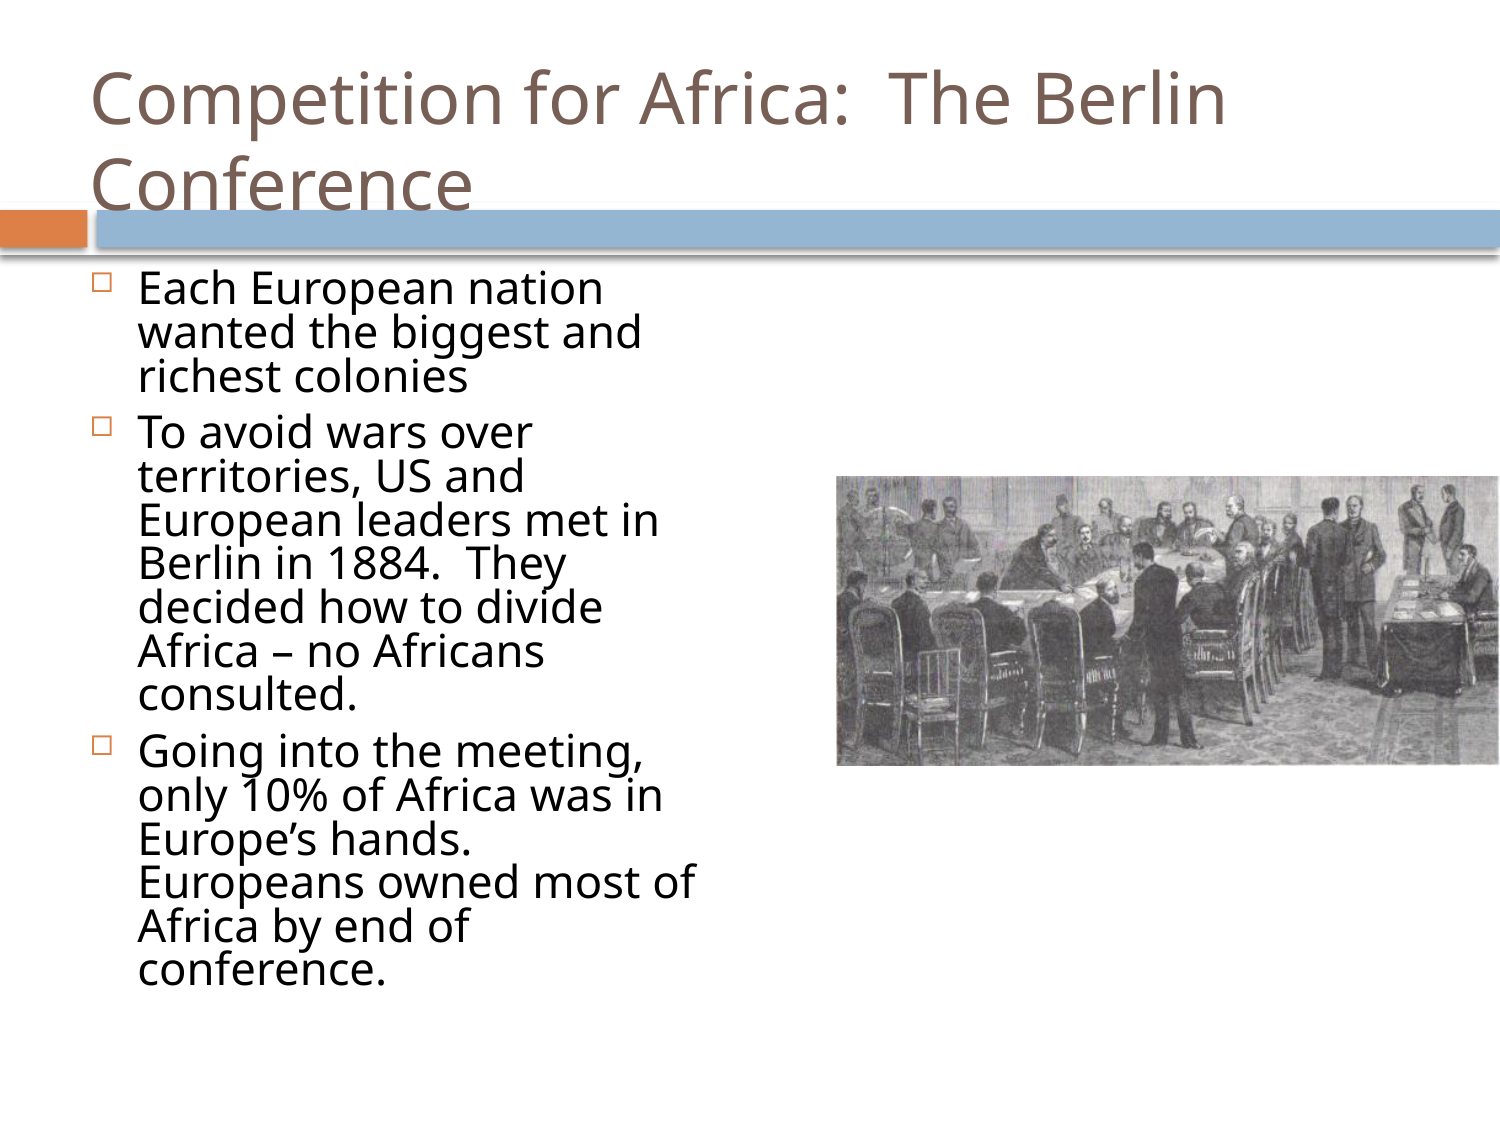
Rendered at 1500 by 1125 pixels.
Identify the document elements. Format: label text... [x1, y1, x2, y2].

list Each European nation wanted the biggest and richest colonies To avoid wars over territories, US and European leaders met in Berlin in 1884. They decided how to divide Africa – no Africans consulted. Going into the meeting, only 10% of Africa was in Europe’s hands. Europeans owned most of Africa by end of conference. [75, 262, 736, 1005]
title Competition for Africa: The Berlin Conference [75, 45, 1425, 233]
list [836, 476, 1500, 766]
